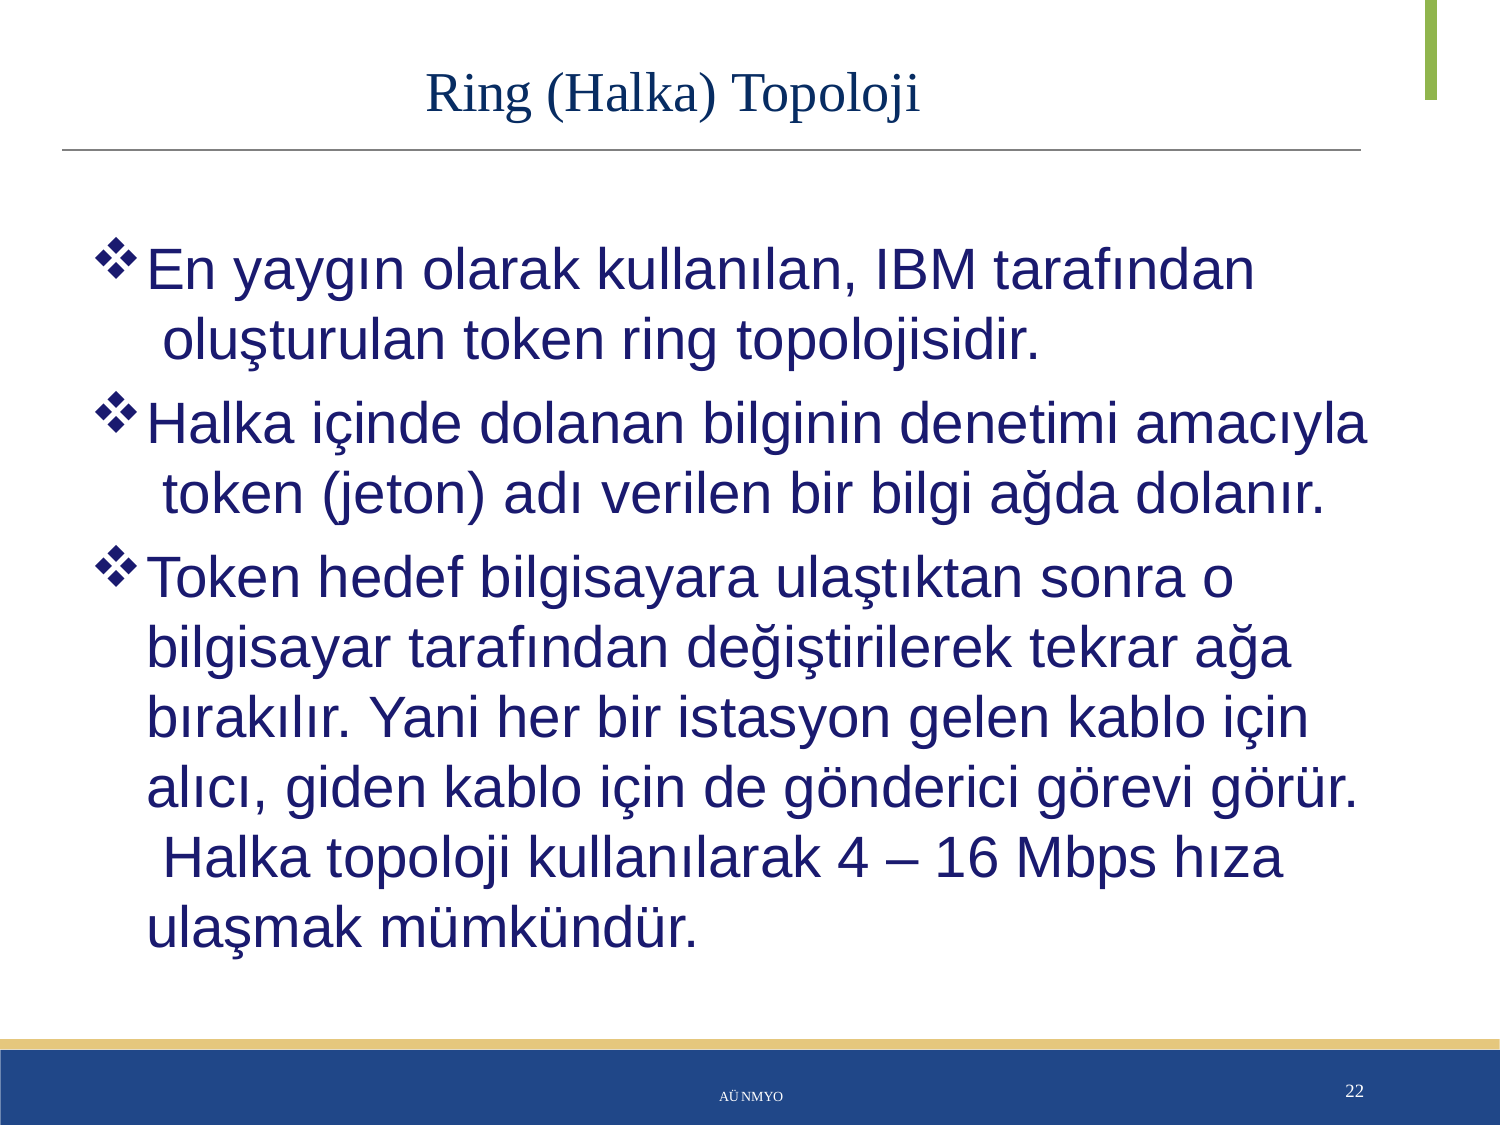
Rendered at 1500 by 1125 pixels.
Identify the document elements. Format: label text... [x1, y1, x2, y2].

slide_number 22 [1218, 1059, 1380, 1120]
title Ring (Halka) Topoloji [423, 0, 1178, 123]
footer AÜ NMYO [453, 1059, 1047, 1120]
text_box En yaygın olarak kullanılan, IBM tarafından oluşturulan token ring topolojisidir. Halka içinde dolanan bilginin denetimi amacıyla token (jeton) adı verilen bir bilgi ağda dolanır. Token hedef bilgisayara ulaştıktan sonra o bilgisayar tarafından değiştirilerek tekrar ağa bırakılır. Yani her bir istasyon gelen kablo için alıcı, giden kablo için de gönderici görevi görür. Halka topoloji kullanılarak 4 – 16 Mbps hıza ulaşmak mümkündür. [87, 228, 1376, 959]
